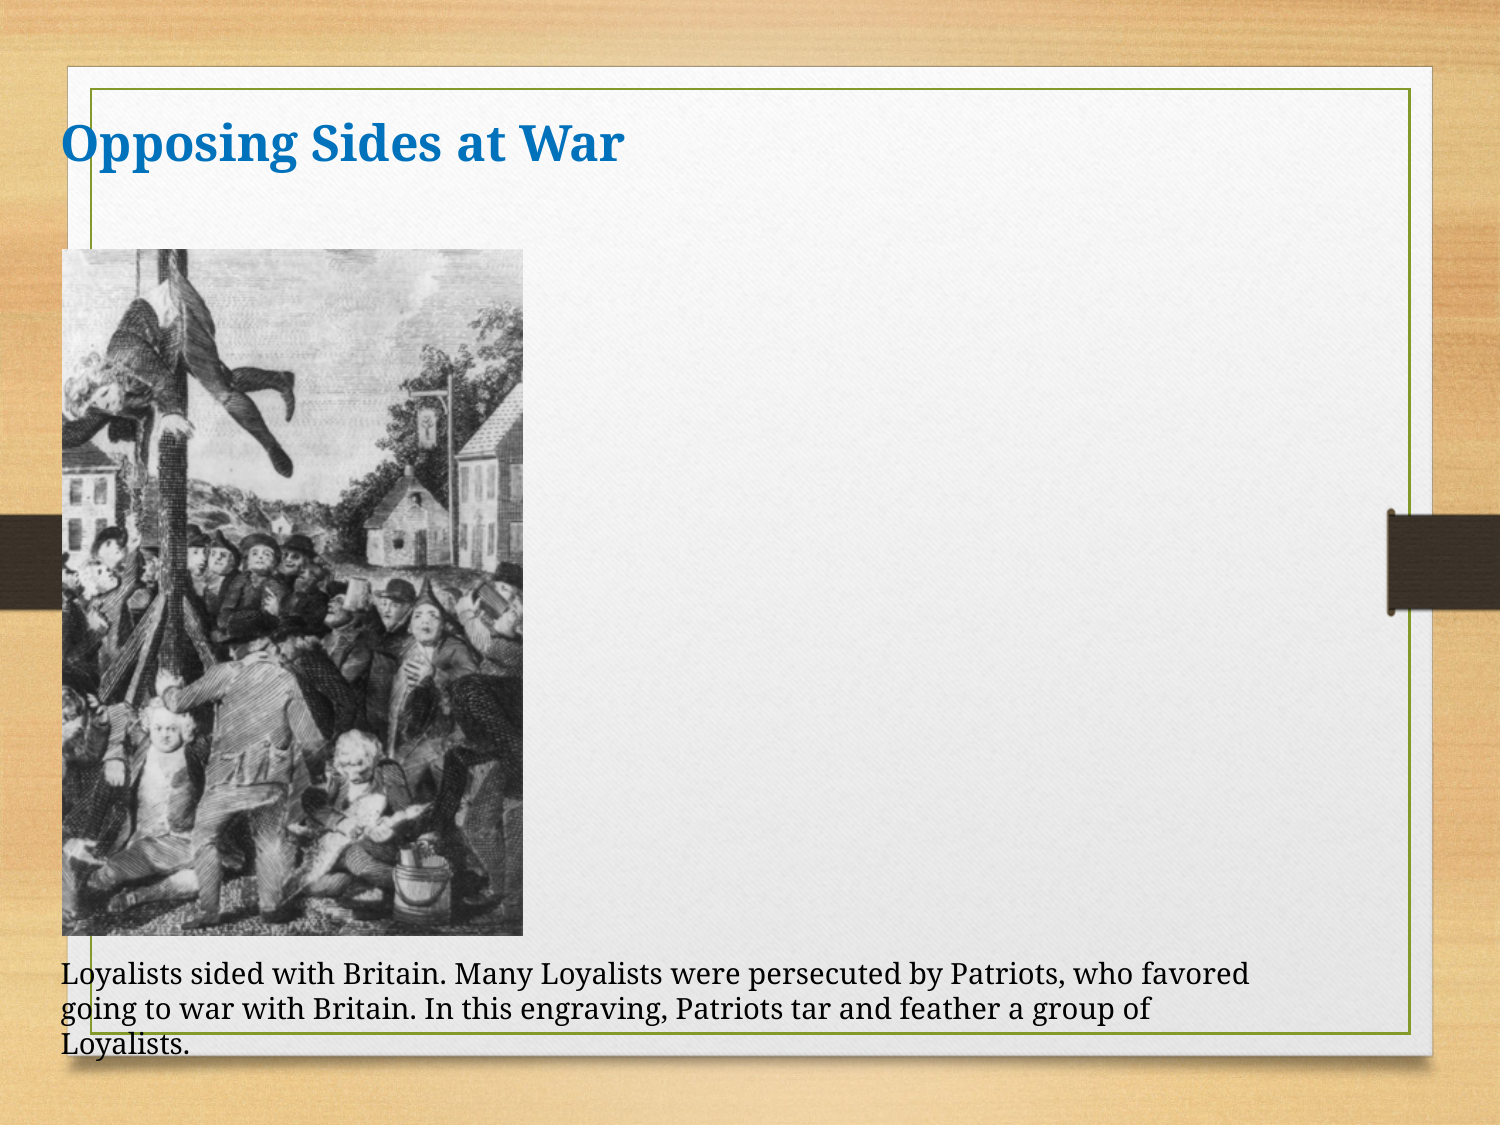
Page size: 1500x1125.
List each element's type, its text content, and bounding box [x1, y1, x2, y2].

text_box Loyalists sided with Britain. Many Loyalists were persecuted by Patriots, who favored going to war with Britain. In this engraving, Patriots tar and feather a group of Loyalists. [45, 947, 1296, 1068]
text_box Opposing Sides at War [45, 104, 1296, 179]
picture [0, 0, 1500, 1125]
